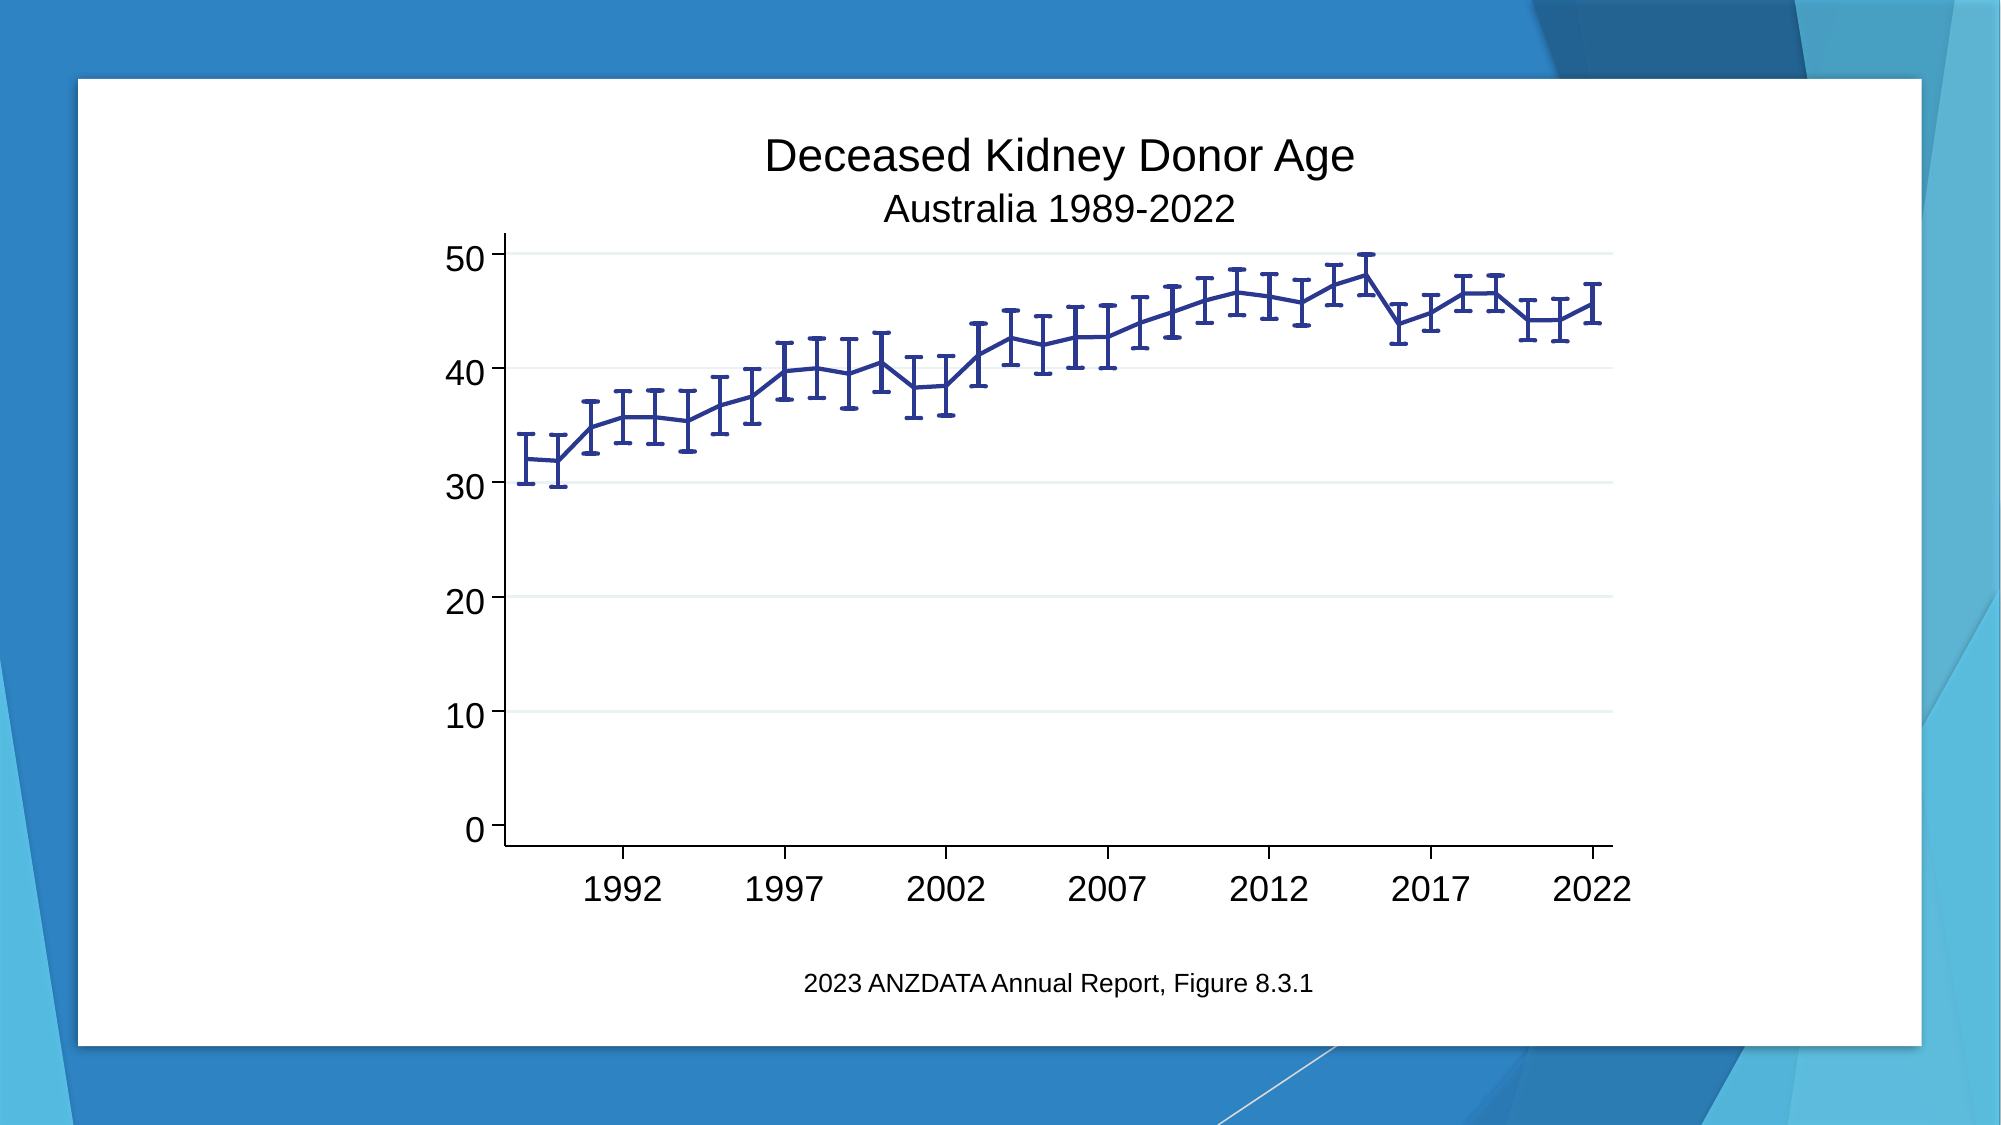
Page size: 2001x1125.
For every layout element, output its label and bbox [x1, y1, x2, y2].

picture [350, 91, 1650, 1034]
text_box [0, 0, 2000, 1125]
